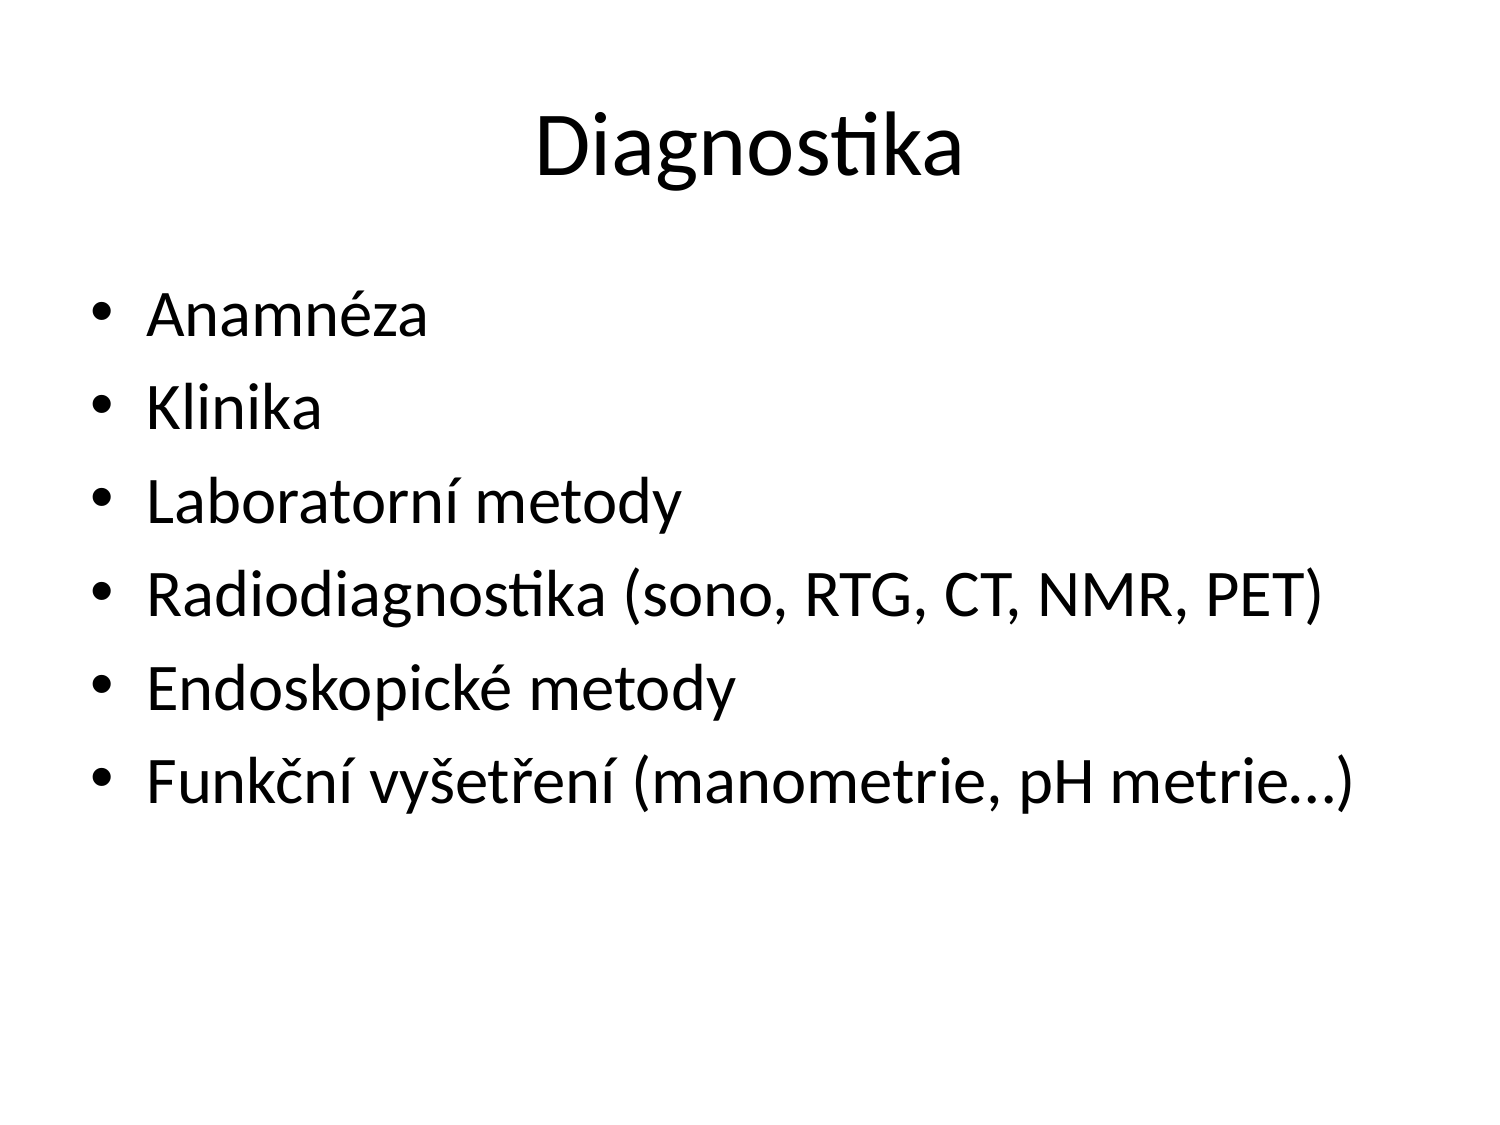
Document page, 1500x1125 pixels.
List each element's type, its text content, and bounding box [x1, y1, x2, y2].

title Diagnostika [75, 45, 1425, 233]
list Anamnéza Klinika Laboratorní metody Radiodiagnostika (sono, RTG, CT, NMR, PET) Endoskopické metody Funkční vyšetření (manometrie, pH metrie…) [75, 262, 1425, 1005]
